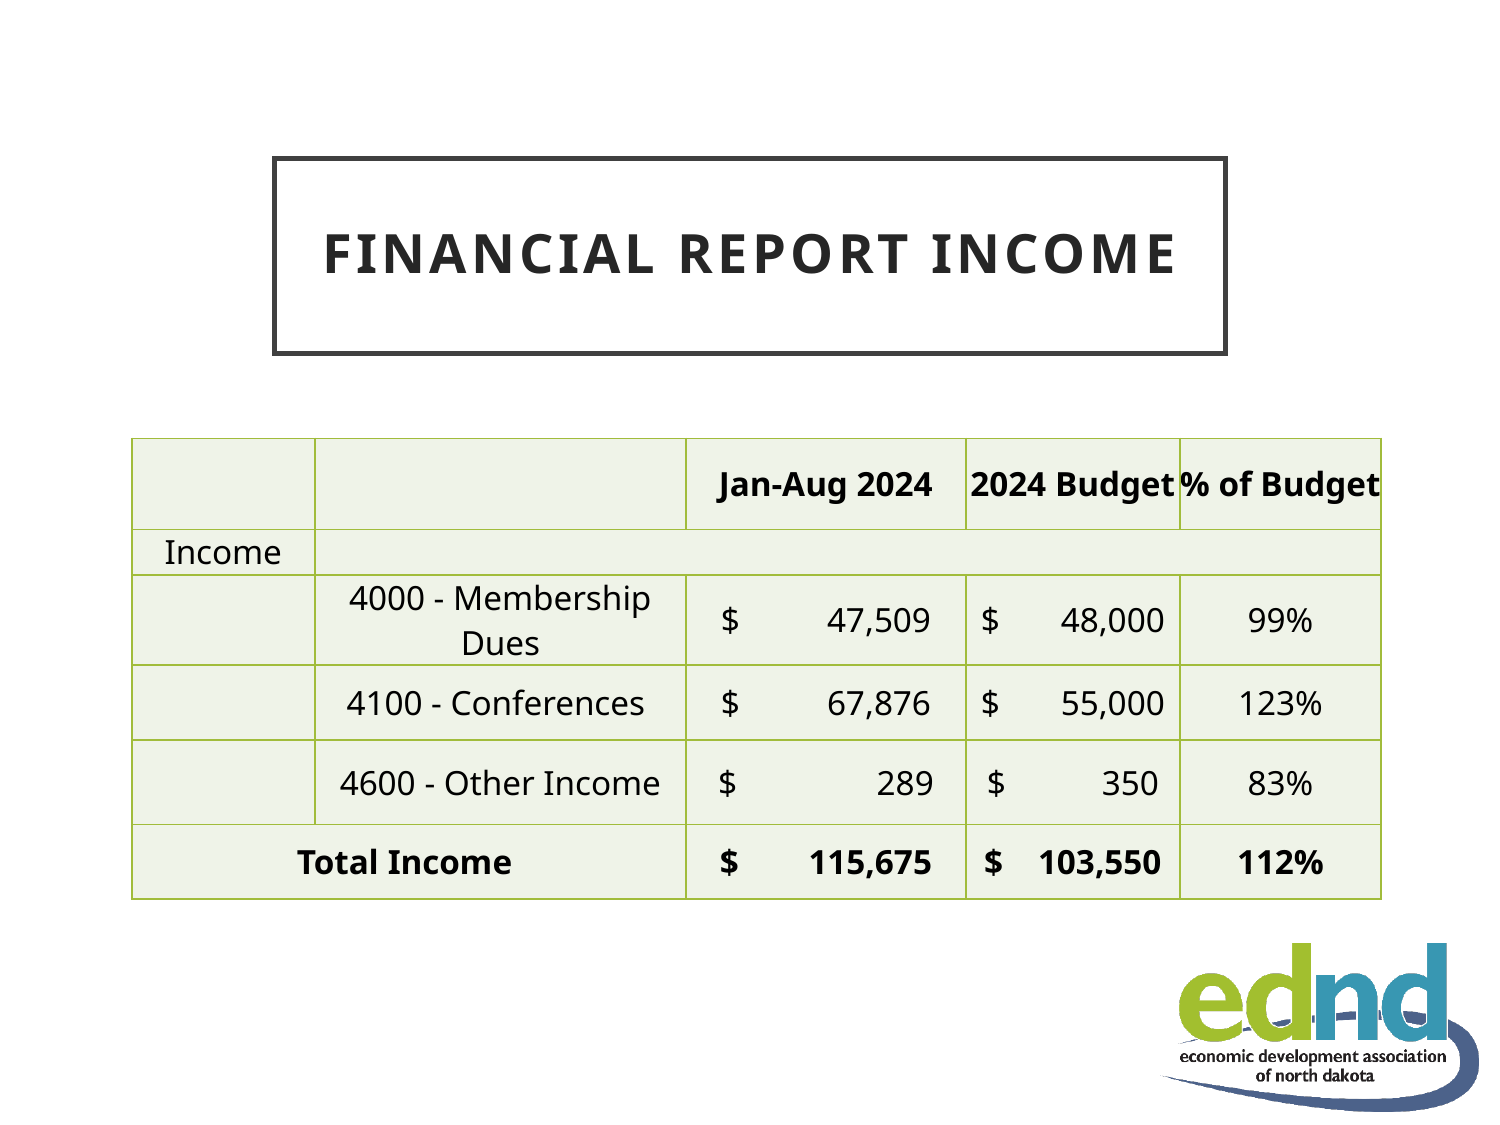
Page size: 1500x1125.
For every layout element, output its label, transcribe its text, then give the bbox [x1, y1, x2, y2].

table_cell $ 103,550 [967, 825, 1179, 898]
table_cell $ 48,000 [967, 576, 1179, 664]
table_cell $ 289 [687, 741, 965, 824]
table_cell [316, 530, 1380, 574]
table_cell 4000 - Membership Dues [316, 576, 685, 664]
table_header [316, 439, 685, 529]
table_header 2024 Budget [967, 439, 1179, 529]
table_cell [133, 741, 314, 824]
table_header % of Budget [1181, 439, 1380, 529]
table_cell $ 115,675 [687, 825, 965, 898]
table_header [133, 439, 314, 529]
table_cell $ 350 [967, 741, 1179, 824]
table_cell 4600 - Other Income [316, 741, 685, 824]
table_cell 4100 - Conferences [316, 666, 685, 739]
table_cell $ 67,876 [687, 666, 965, 739]
table_cell 123% [1181, 666, 1380, 739]
table_cell [133, 666, 314, 739]
table_cell 99% [1181, 576, 1380, 664]
table_cell 112% [1181, 825, 1380, 898]
table_cell $ 55,000 [967, 666, 1179, 739]
table_header Jan-Aug 2024 [687, 439, 965, 529]
picture [1160, 943, 1479, 1112]
table_cell [133, 576, 314, 664]
table_cell Income [133, 530, 314, 574]
table_cell Total Income [133, 825, 685, 898]
table_cell $ 47,509 [687, 576, 965, 664]
table_cell 83% [1181, 741, 1380, 824]
title Financial Report INCOME [272, 156, 1228, 356]
